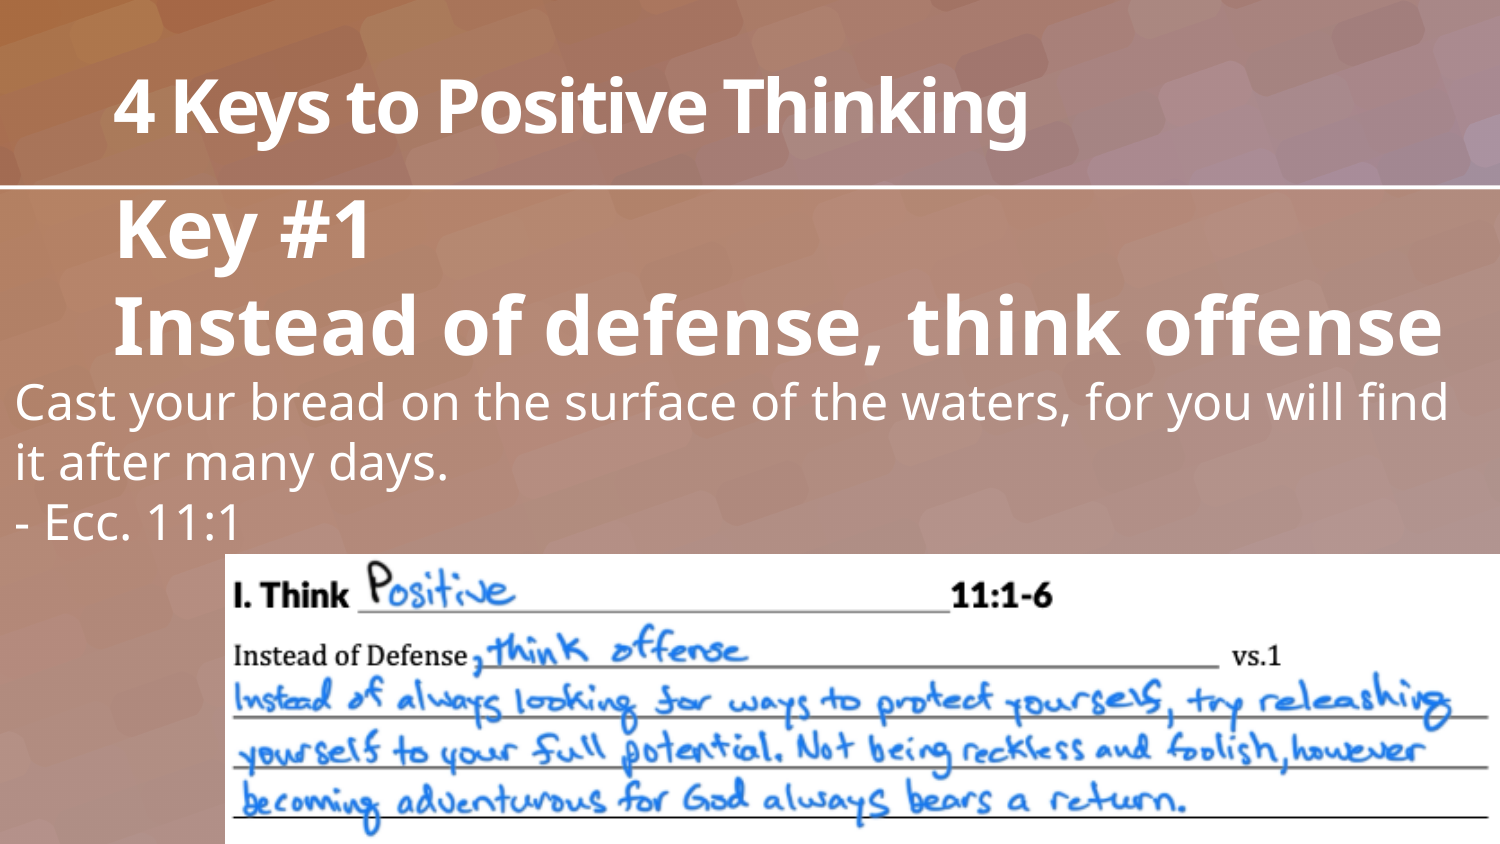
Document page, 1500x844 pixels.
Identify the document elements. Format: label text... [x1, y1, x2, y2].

picture [0, 554, 1500, 844]
picture [0, 0, 1500, 362]
title 4 Keys to Positive Thinking [98, 33, 1397, 170]
text_box Cast your bread on the surface of the waters, for you will find it after many days. - Ecc. 11:1 [0, 362, 1500, 558]
list Key #1 Instead of defense, think offense [98, 170, 1470, 362]
